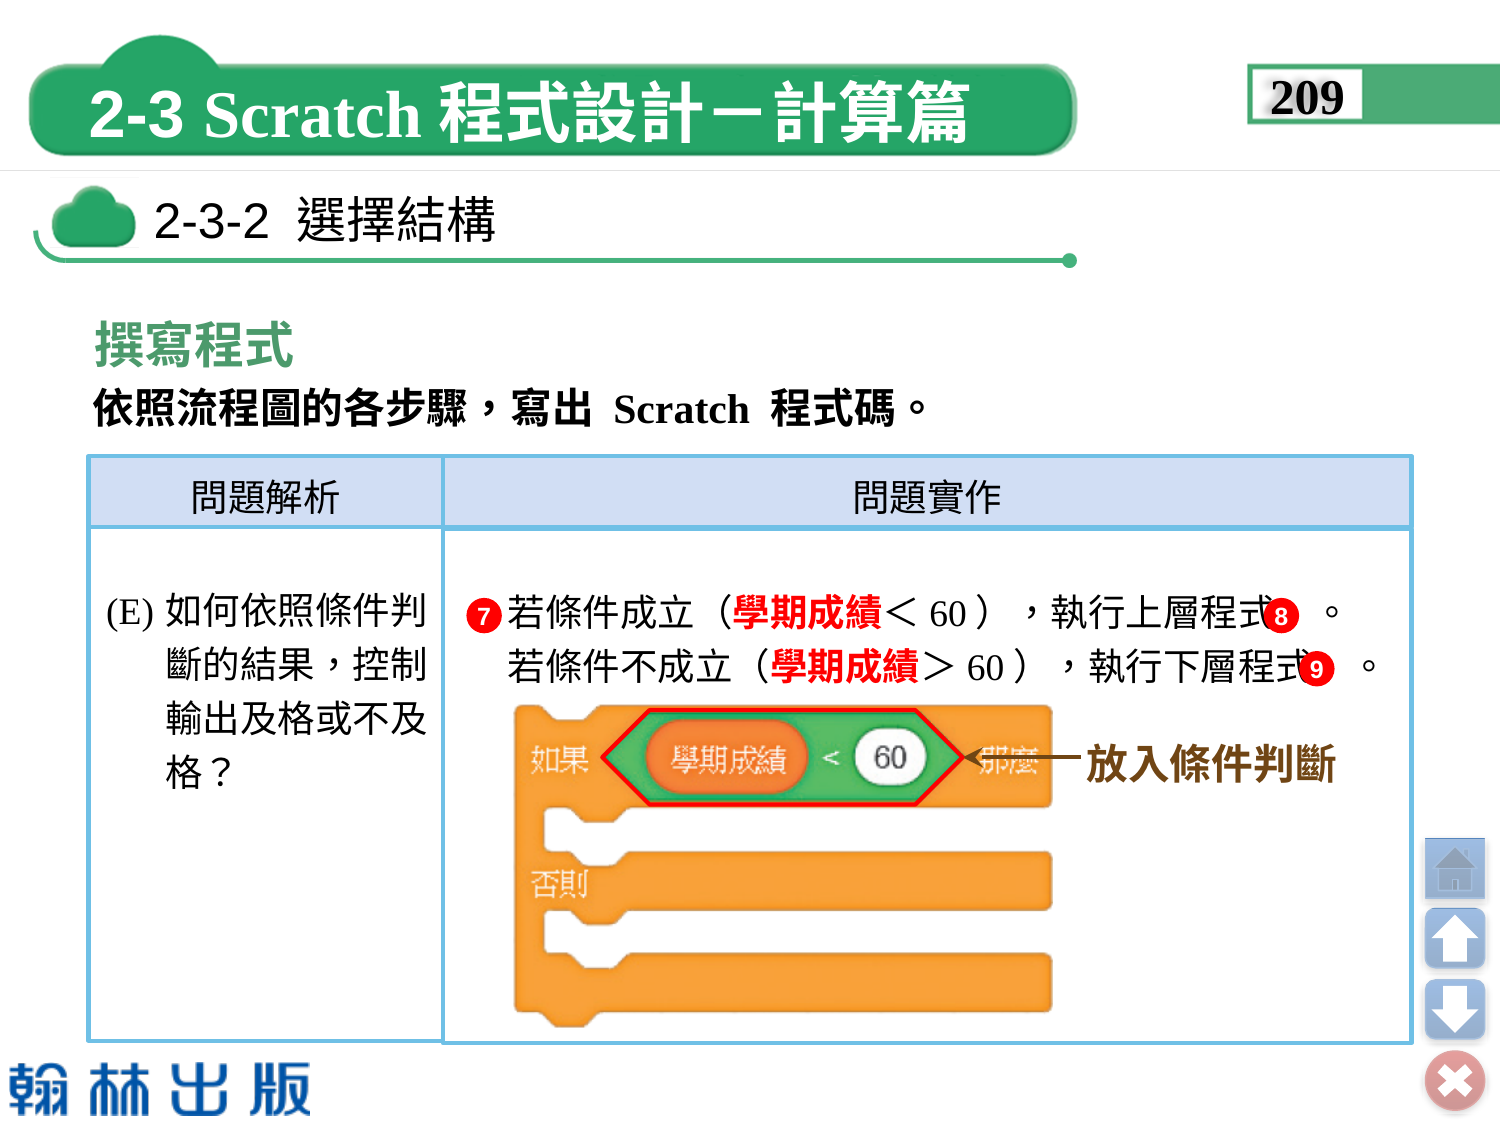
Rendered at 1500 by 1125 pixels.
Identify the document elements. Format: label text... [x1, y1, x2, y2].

text_box 問題解析 [88, 456, 442, 527]
picture [0, 0, 1500, 268]
text_box 若條件成立（學期成績＜60），執行上層程式 。 若條件不成立（學期成績＞60），執行下層程式 。 [442, 529, 1412, 1044]
text_box 8 [1263, 597, 1300, 634]
picture [513, 703, 1053, 1030]
text_box 9 [1299, 651, 1335, 687]
text_box 放入條件判斷 [1080, 721, 1376, 793]
text_box 問題實作 [442, 456, 1412, 527]
text_box (E) 如何依照條件判斷的結果，控制輸出及格或不及格？ [88, 527, 443, 1041]
text_box 7 [466, 597, 502, 634]
text_box 6 [510, 706, 1075, 1035]
text_box 依照流程圖的各步驟，寫出 Scratch 程式碼。 [87, 366, 1351, 437]
text_box 209 [1246, 64, 1369, 125]
text_box 撰寫程式 [88, 295, 325, 366]
picture [9, 1062, 310, 1116]
